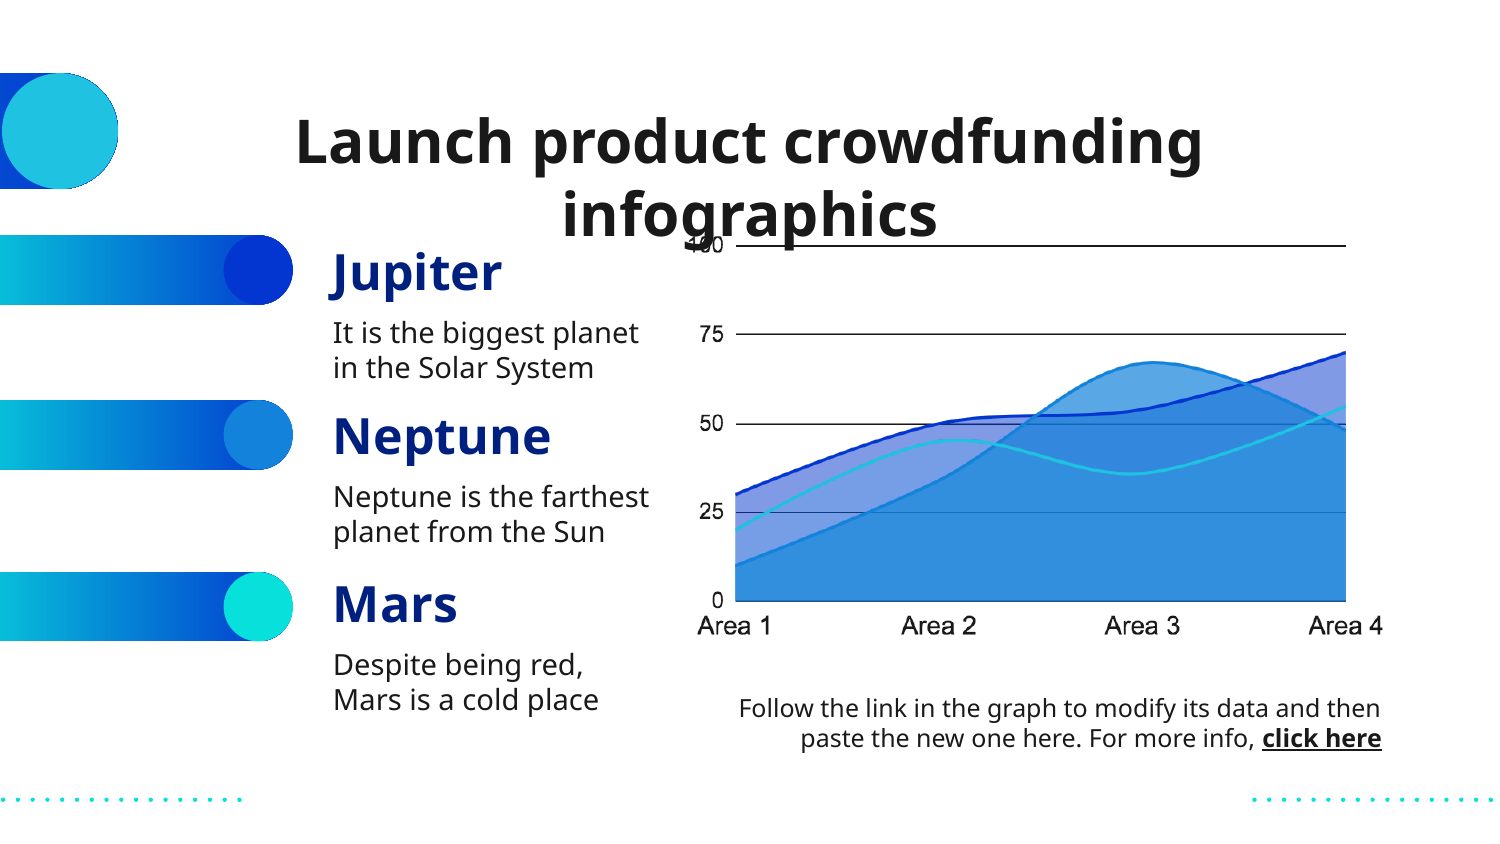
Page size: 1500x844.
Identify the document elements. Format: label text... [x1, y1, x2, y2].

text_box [0, 571, 294, 642]
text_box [0, 399, 294, 470]
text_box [317, 406, 664, 552]
picture [669, 216, 1414, 643]
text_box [317, 242, 664, 387]
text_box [0, 234, 294, 305]
text_box Follow the link in the graph to modify its data and then paste the new one here. For more info, click here [708, 692, 1383, 757]
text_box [317, 574, 669, 719]
title Launch product crowdfunding infographics [118, 88, 1382, 183]
